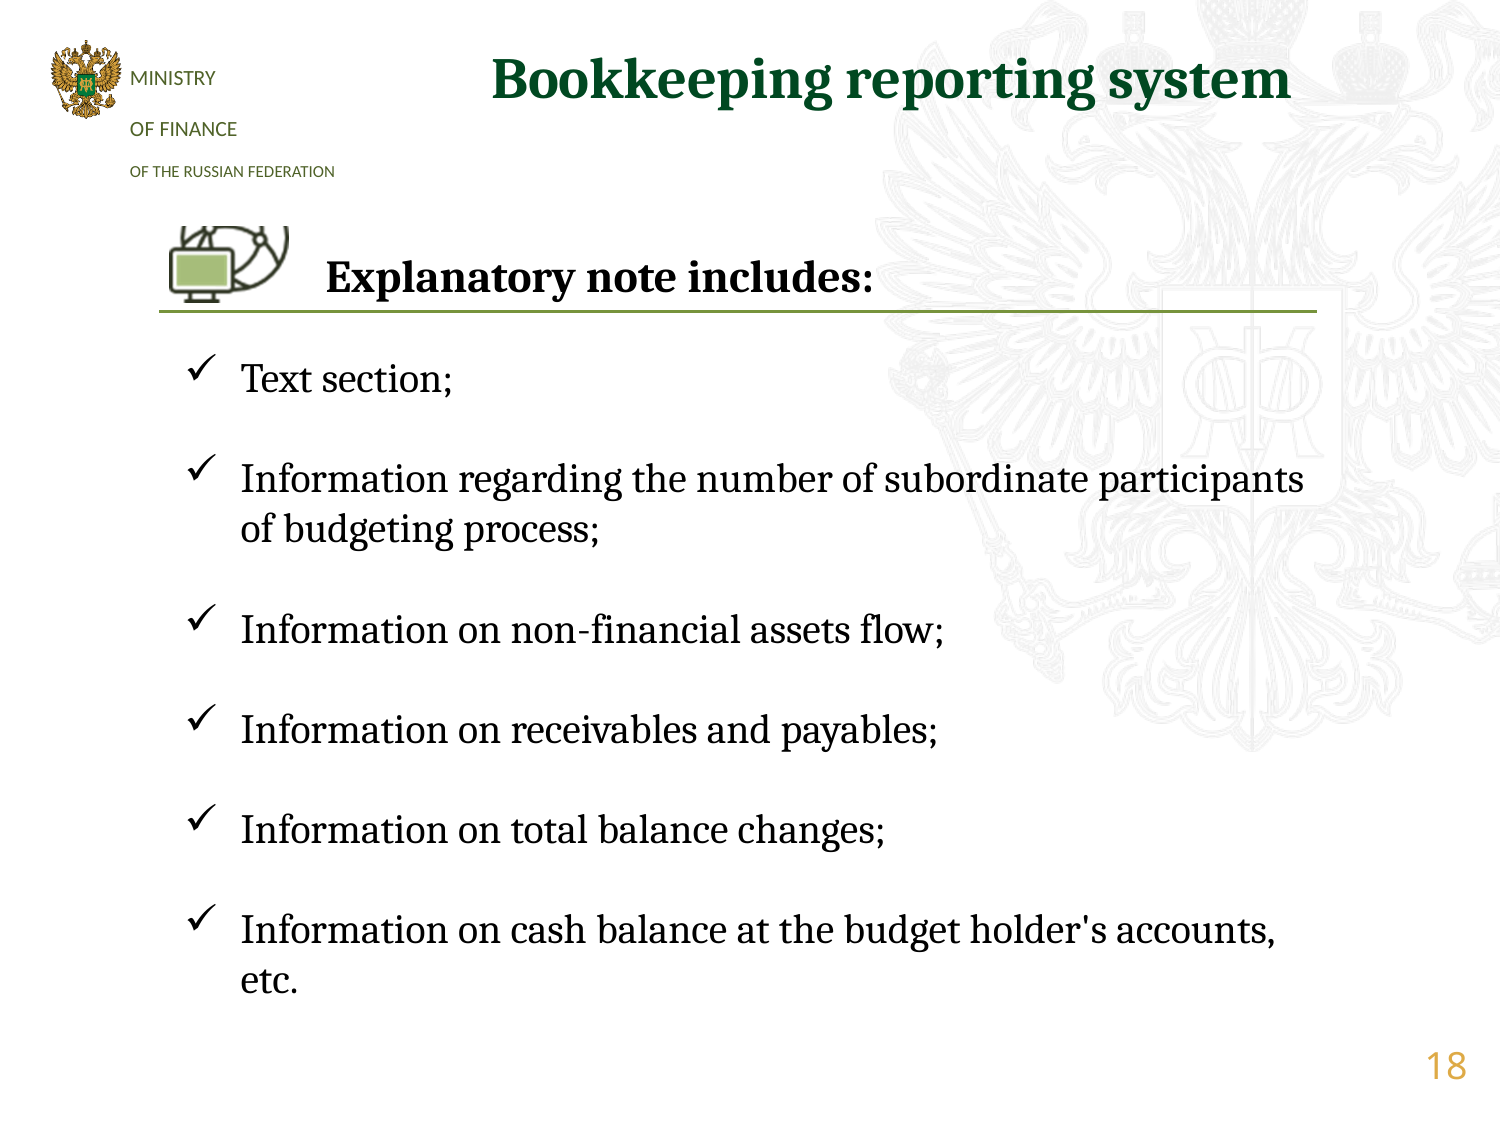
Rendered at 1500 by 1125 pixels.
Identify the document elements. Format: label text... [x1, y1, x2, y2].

picture [169, 184, 289, 303]
text_box 18 [1401, 1034, 1483, 1095]
text_box MINISTRY OF FINANCE OF THE RUSSIAN FEDERATION [124, 38, 355, 226]
text_box Text section; Information regarding the number of subordinate participants of budgeting process; Information on non-financial assets flow; Information on receivables and payables; Information on total balance changes; Information on cash balance at the budget holder's accounts, etc. [169, 343, 1329, 1009]
text_box Explanatory note includes: [310, 239, 1425, 310]
text_box Bookkeeping reporting system [360, 24, 1424, 126]
